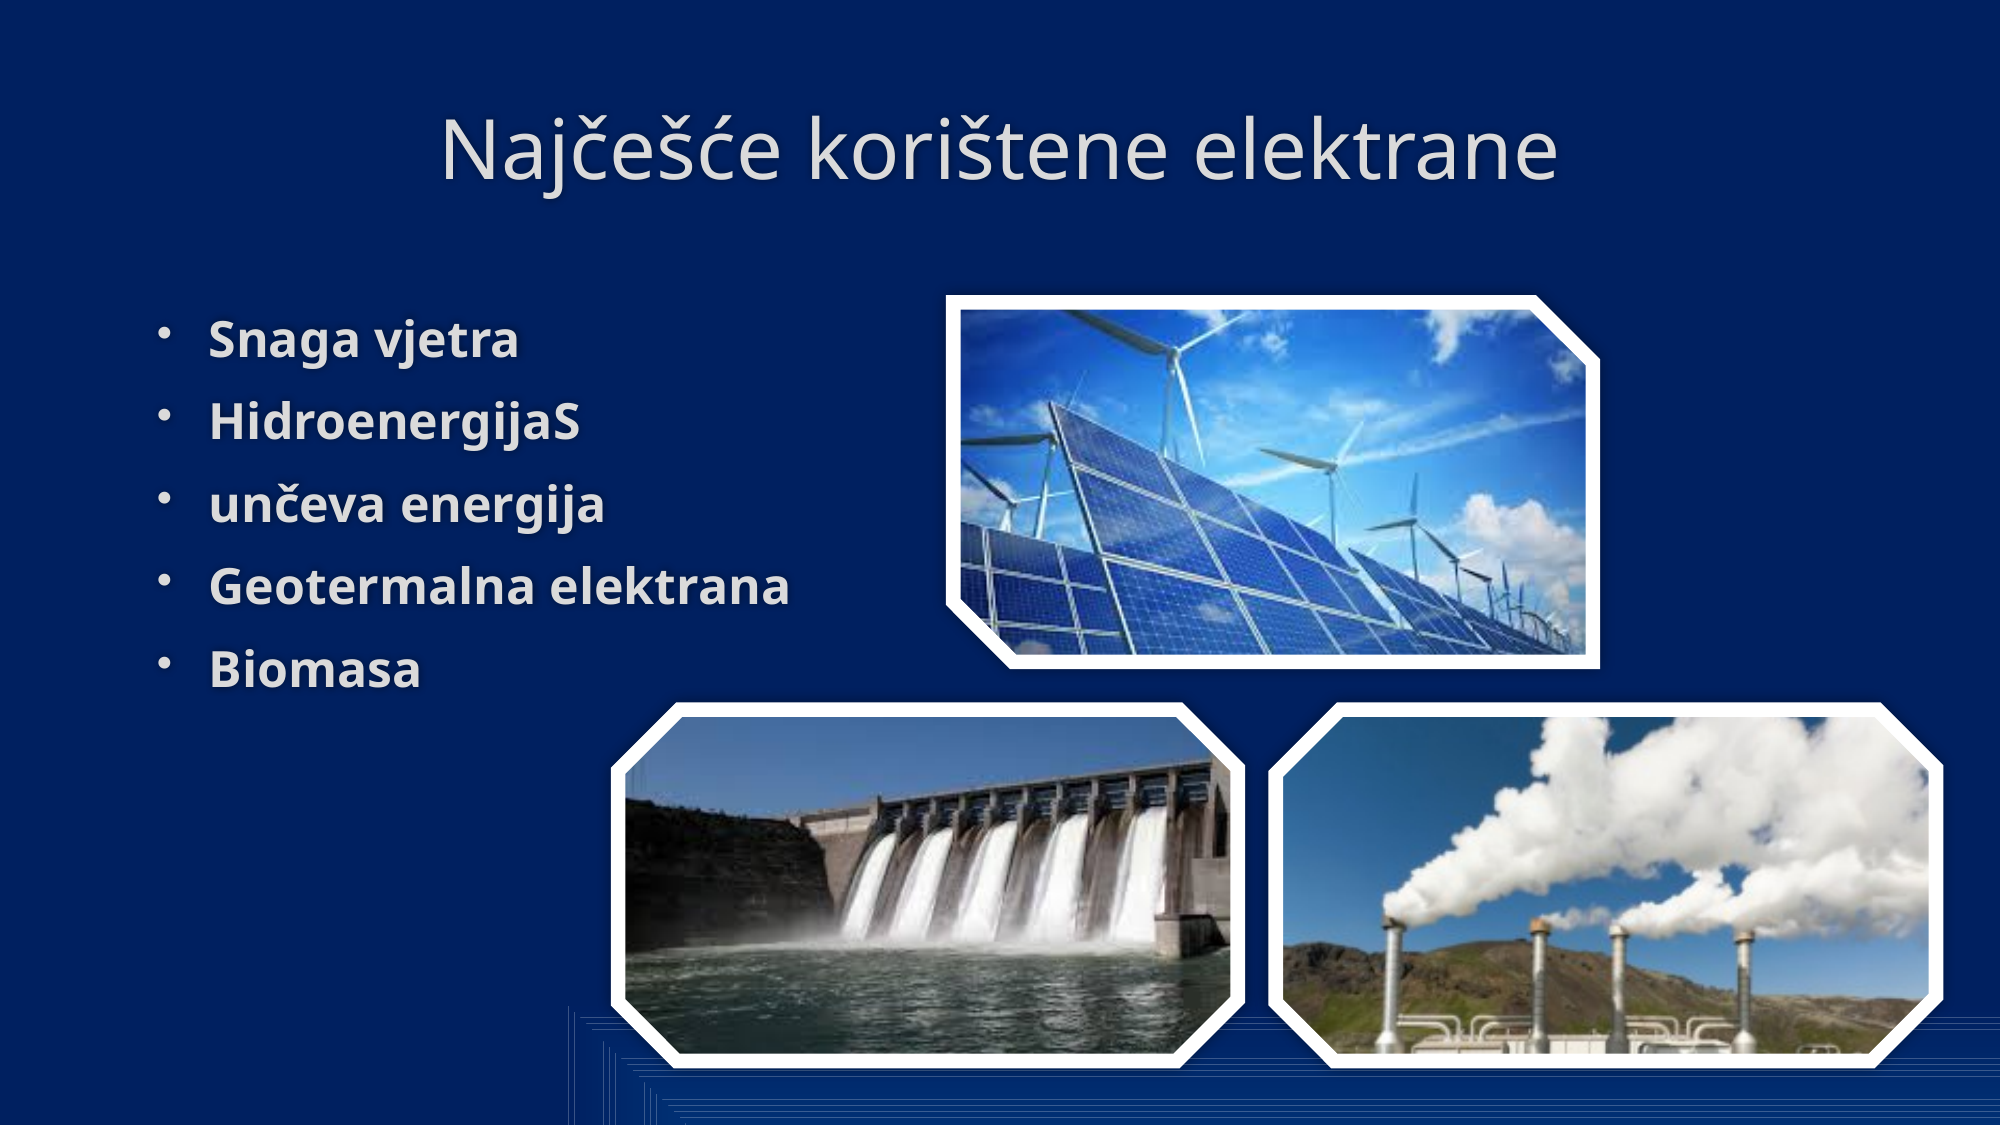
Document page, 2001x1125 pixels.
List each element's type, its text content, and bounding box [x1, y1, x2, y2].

title Najčešće korištene elektrane [137, 37, 1863, 255]
picture [1275, 709, 1937, 1062]
list Snaga vjetra HidroenergijaS unčeva energija Geotermalna elektrana Biomasa [137, 299, 1769, 1014]
picture [952, 302, 1594, 663]
picture [617, 709, 1238, 1062]
